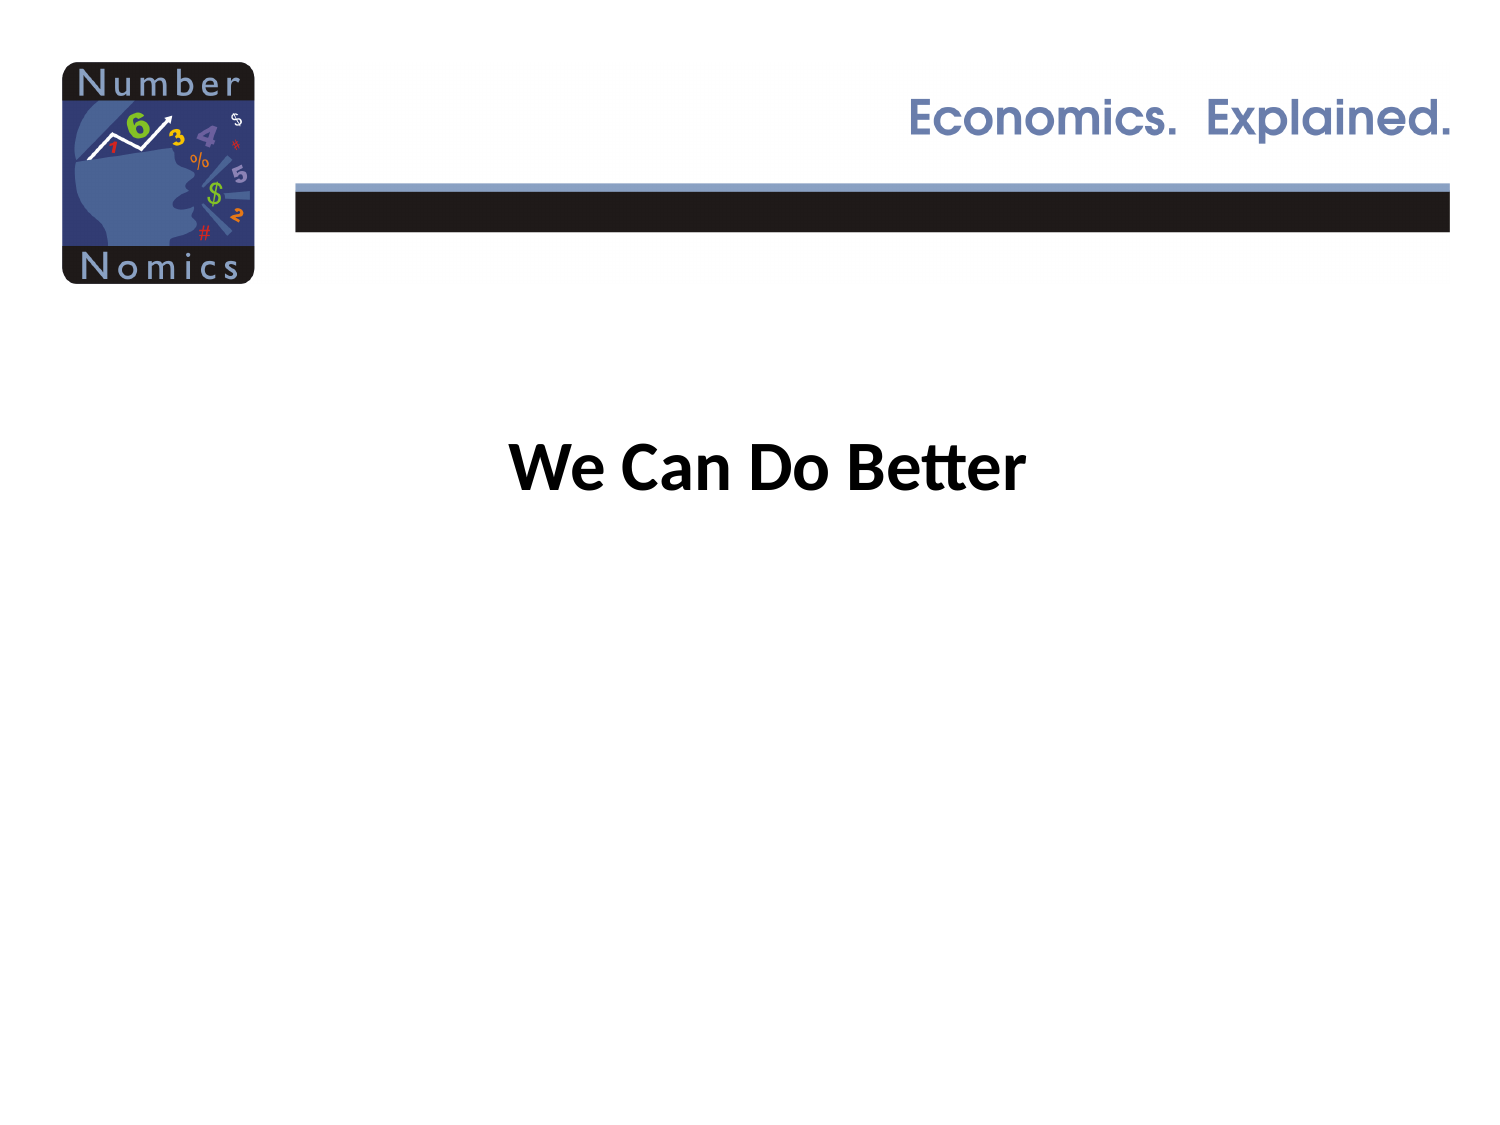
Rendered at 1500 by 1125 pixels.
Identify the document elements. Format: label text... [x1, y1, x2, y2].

picture [62, 62, 1451, 284]
text_box We Can Do Better [137, 412, 1400, 937]
